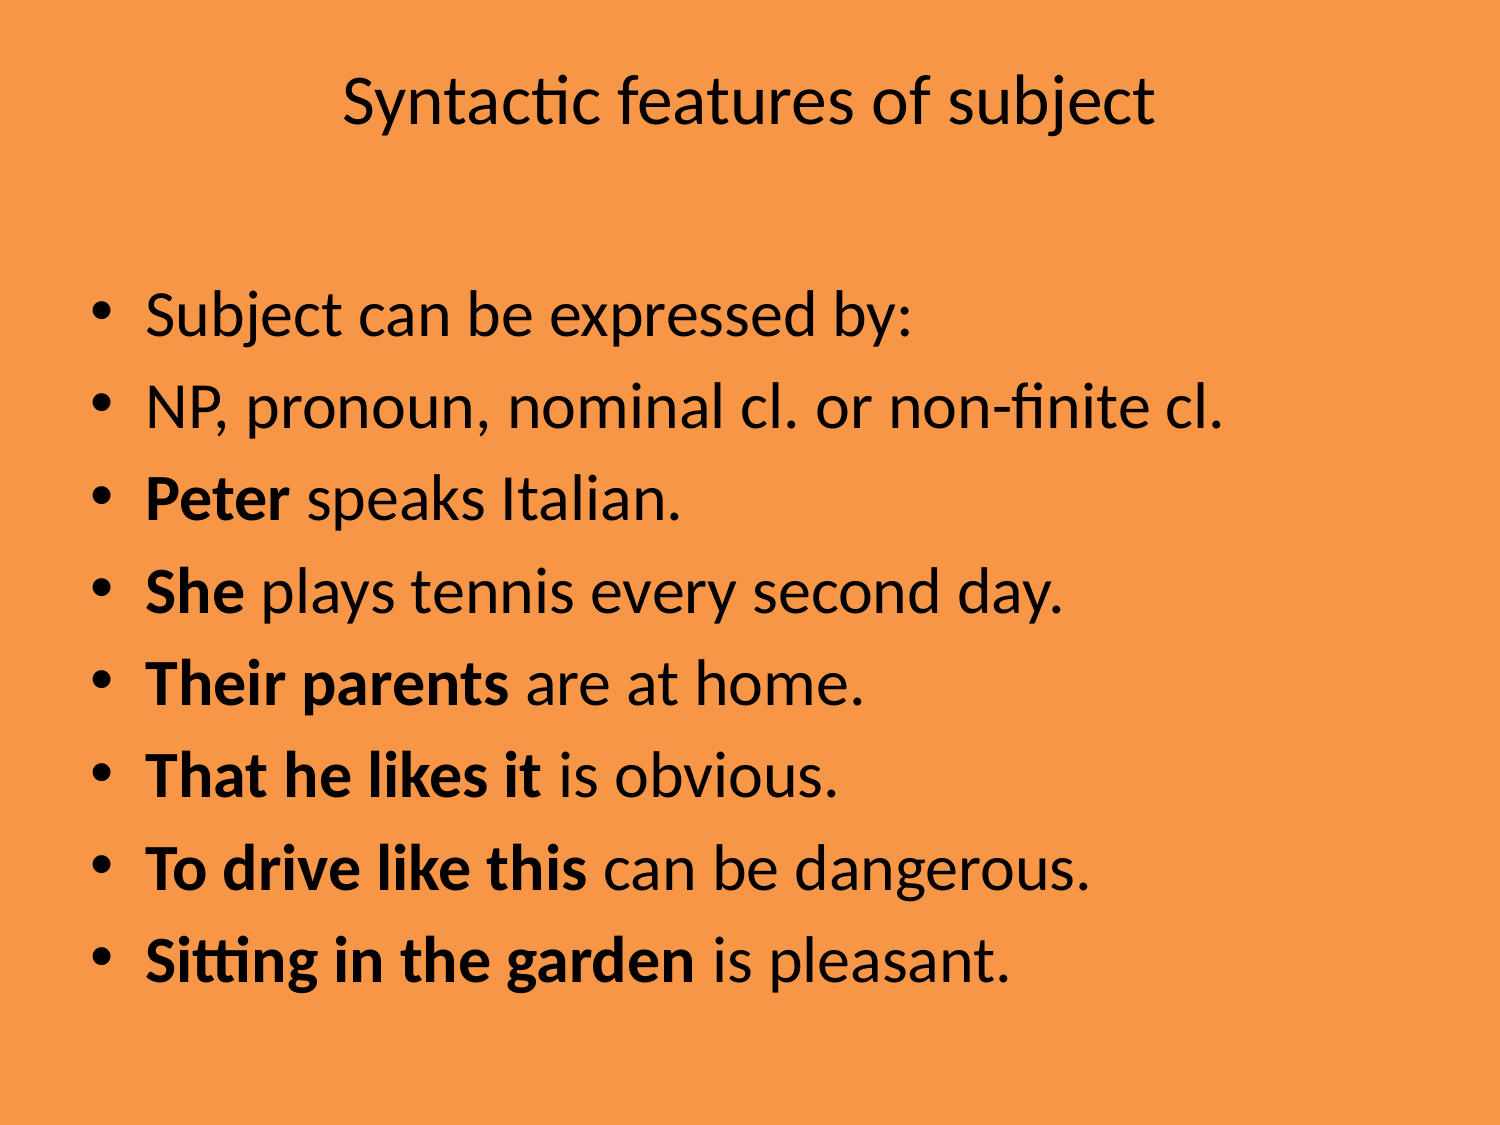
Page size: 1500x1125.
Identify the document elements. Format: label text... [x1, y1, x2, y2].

list Subject can be expressed by: NP, pronoun, nominal cl. or non-finite cl. Peter speaks Italian. She plays tennis every second day. Their parents are at home. That he likes it is obvious. To drive like this can be dangerous. Sitting in the garden is pleasant. [75, 262, 1425, 1005]
title Syntactic features of subject [75, 45, 1425, 233]
